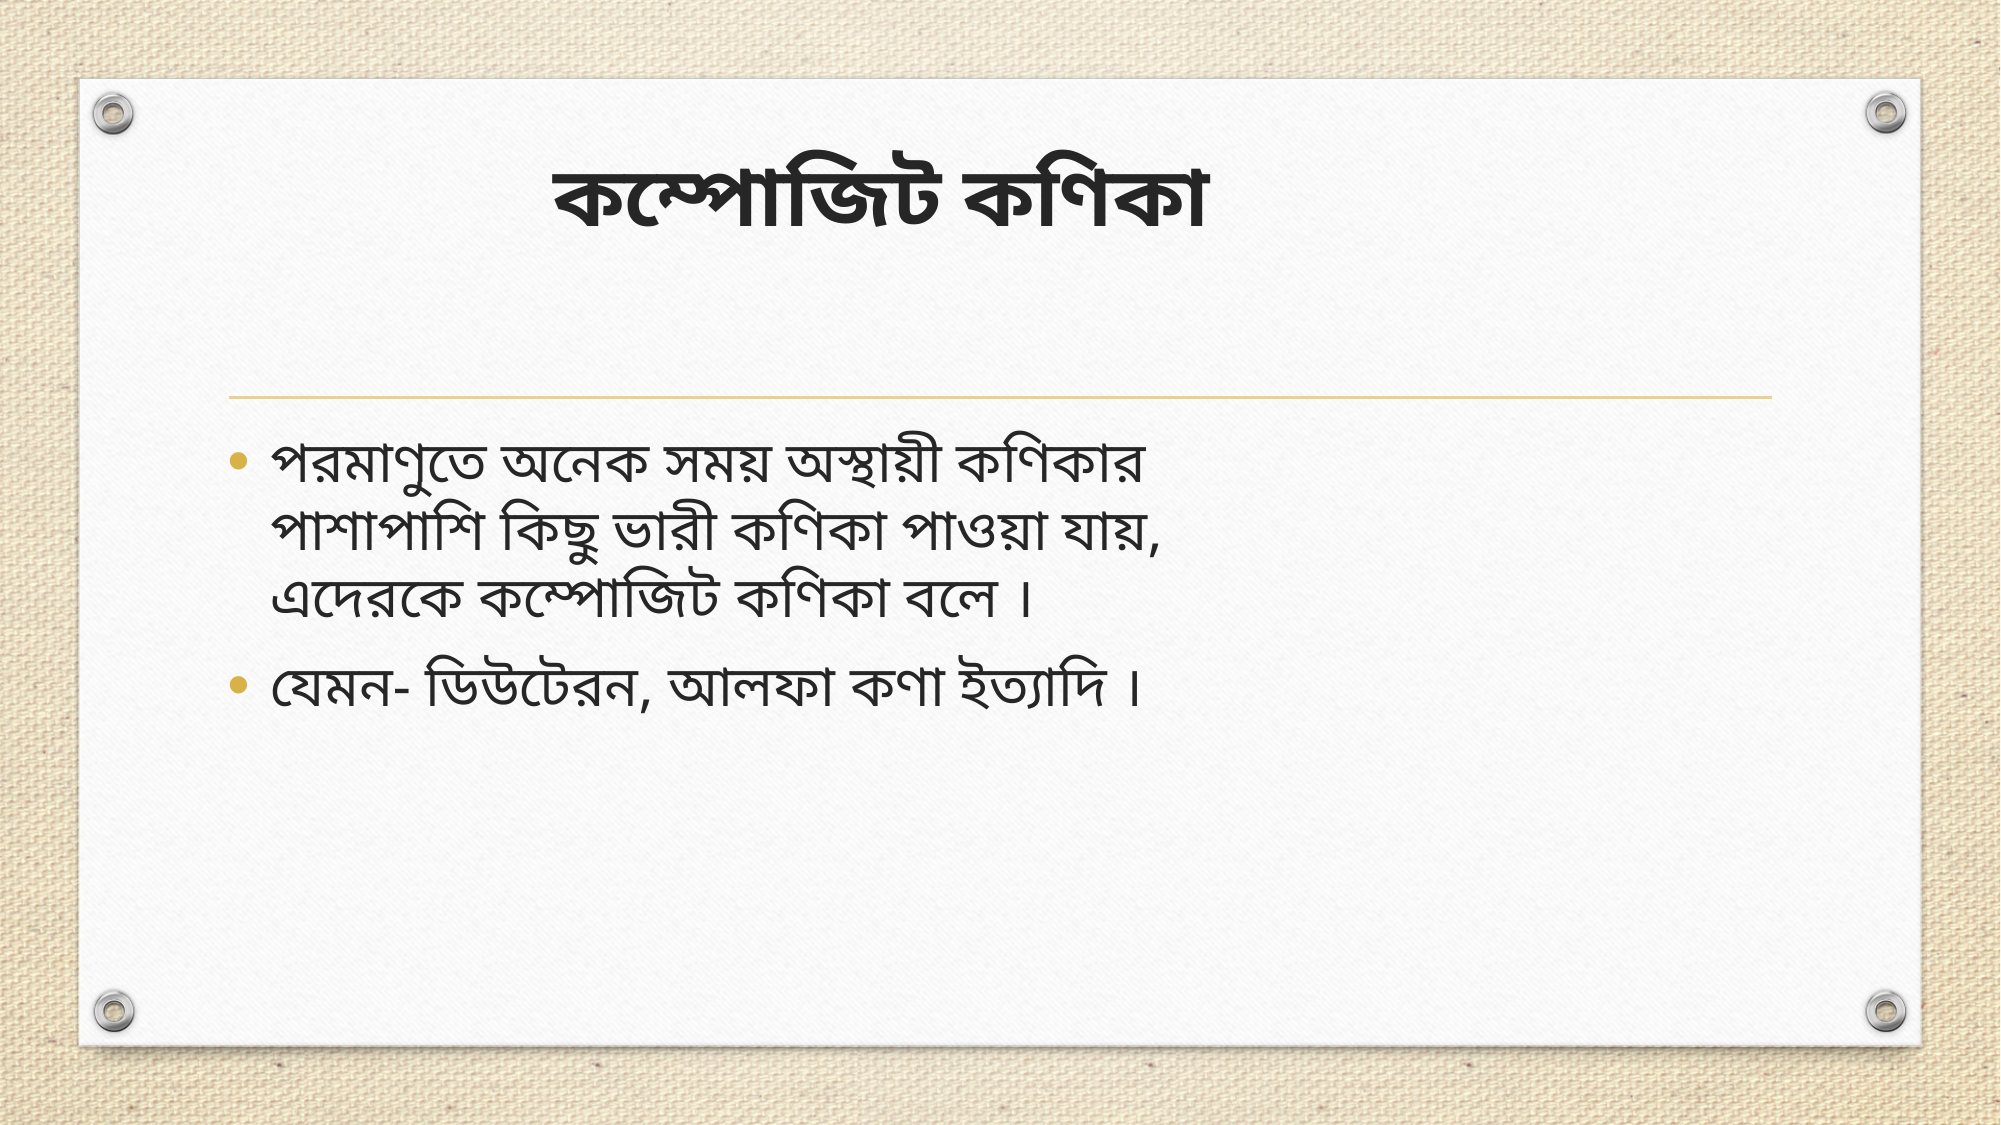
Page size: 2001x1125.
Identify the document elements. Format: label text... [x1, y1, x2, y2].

list পরমাণুতে অনেক সময় অস্থায়ী কণিকার পাশাপাশি কিছু ভারী কণিকা পাওয়া যায়, এদেরকে কম্পোজিট কণিকা বলে । যেমন- ডিউটেরন, আলফা কণা ইত্যাদি । [212, 419, 1260, 730]
title কম্পোজিট কণিকা [503, 128, 1260, 259]
picture [0, 0, 2001, 1125]
